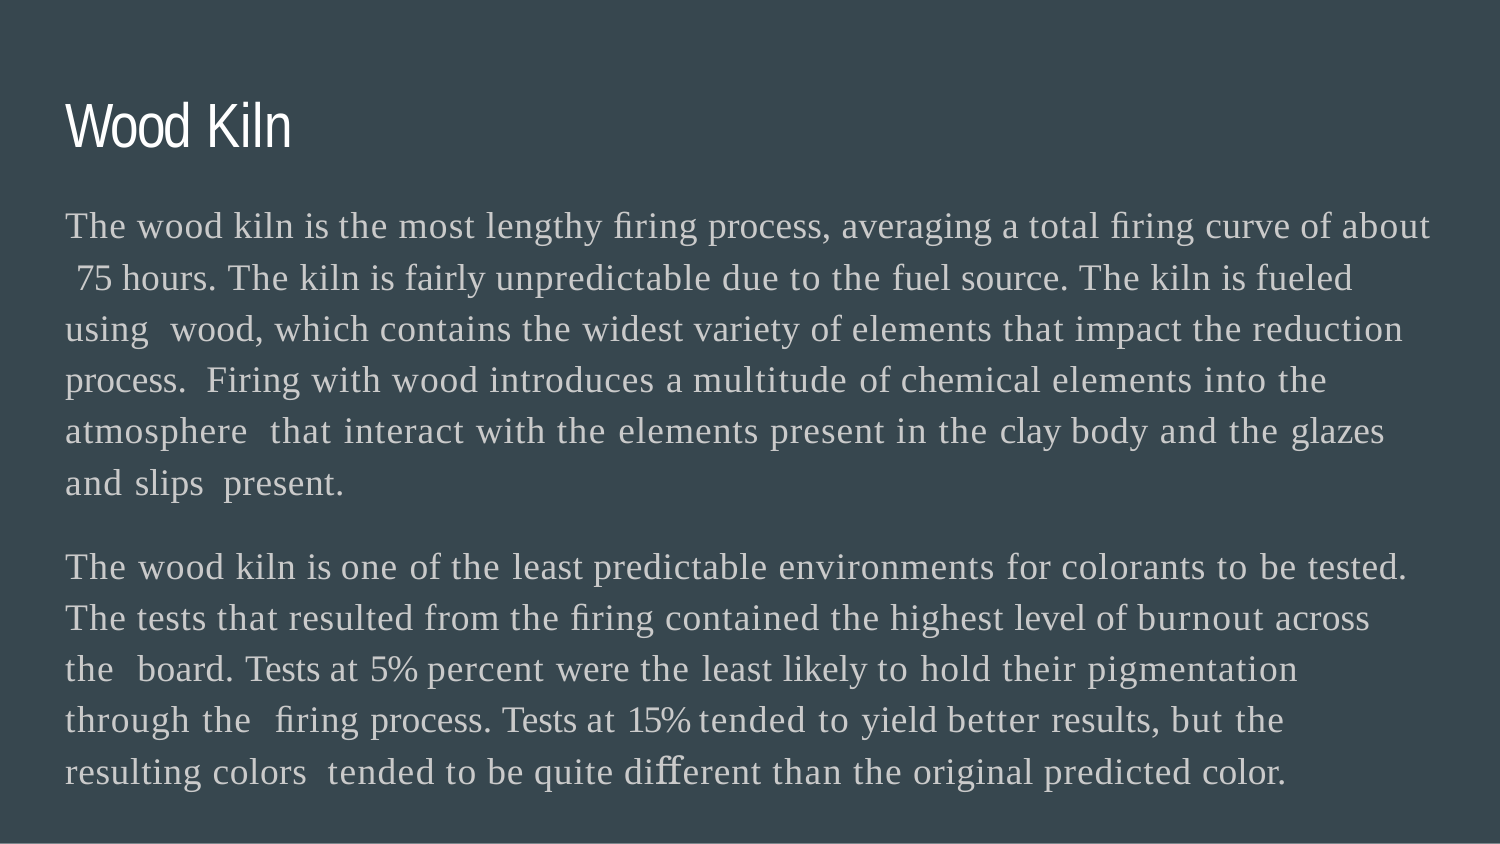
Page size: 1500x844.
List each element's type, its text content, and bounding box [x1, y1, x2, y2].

text_box The wood kiln is the most lengthy ﬁring process, averaging a total ﬁring curve of about 75 hours. The kiln is fairly unpredictable due to the fuel source. The kiln is fueled using wood, which contains the widest variety of elements that impact the reduction process. Firing with wood introduces a multitude of chemical elements into the atmosphere that interact with the elements present in the clay body and the glazes and slips present. The wood kiln is one of the least predictable environments for colorants to be tested. The tests that resulted from the ﬁring contained the highest level of burnout across the board. Tests at 5% percent were the least likely to hold their pigmentation through the ﬁring process. Tests at 15% tended to yield better results, but the resulting colors tended to be quite diﬀerent than the original predicted color. [63, 192, 1435, 792]
title Wood Kiln [63, 82, 295, 192]
